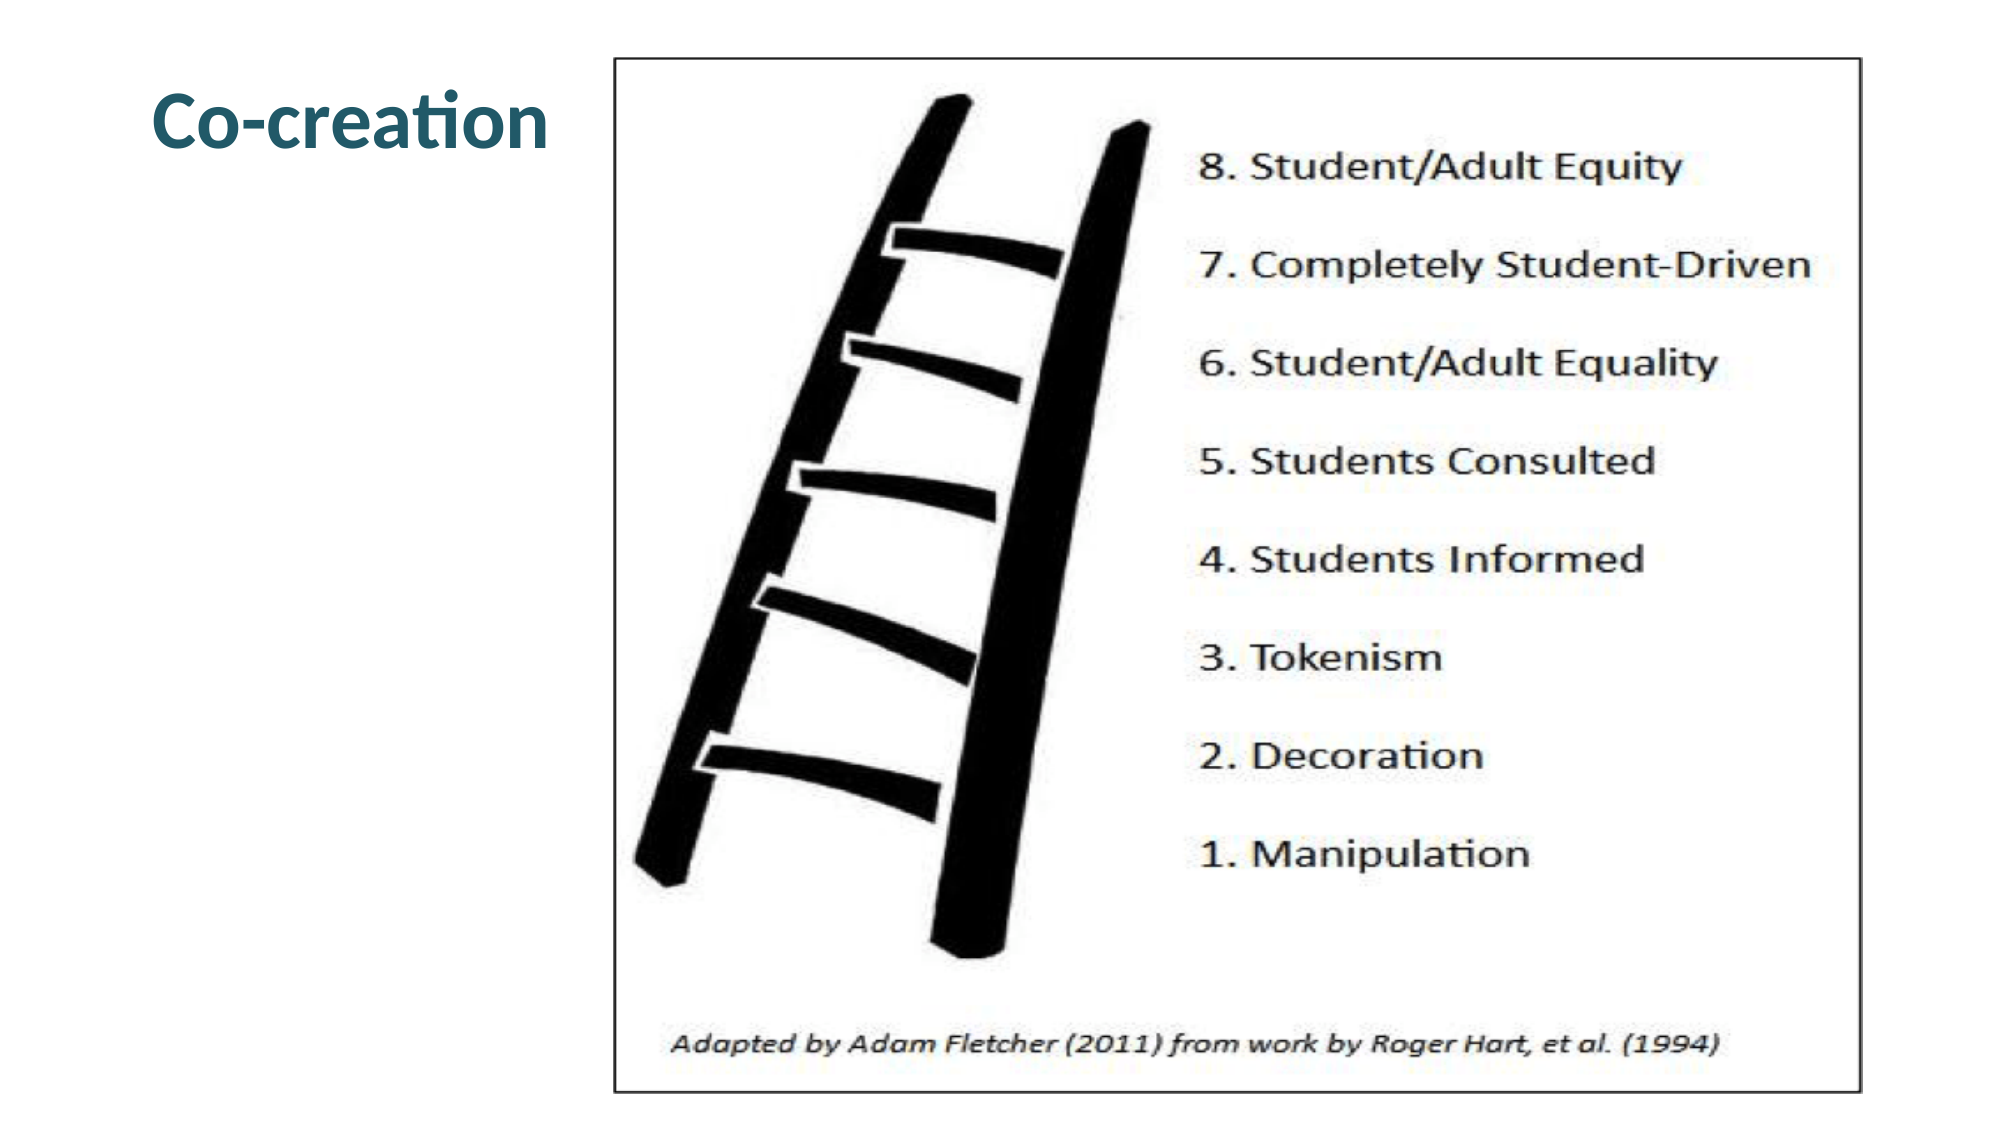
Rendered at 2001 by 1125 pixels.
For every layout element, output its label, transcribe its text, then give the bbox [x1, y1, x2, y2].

text_box Co-creation [137, 57, 612, 173]
picture [613, 57, 1863, 1095]
